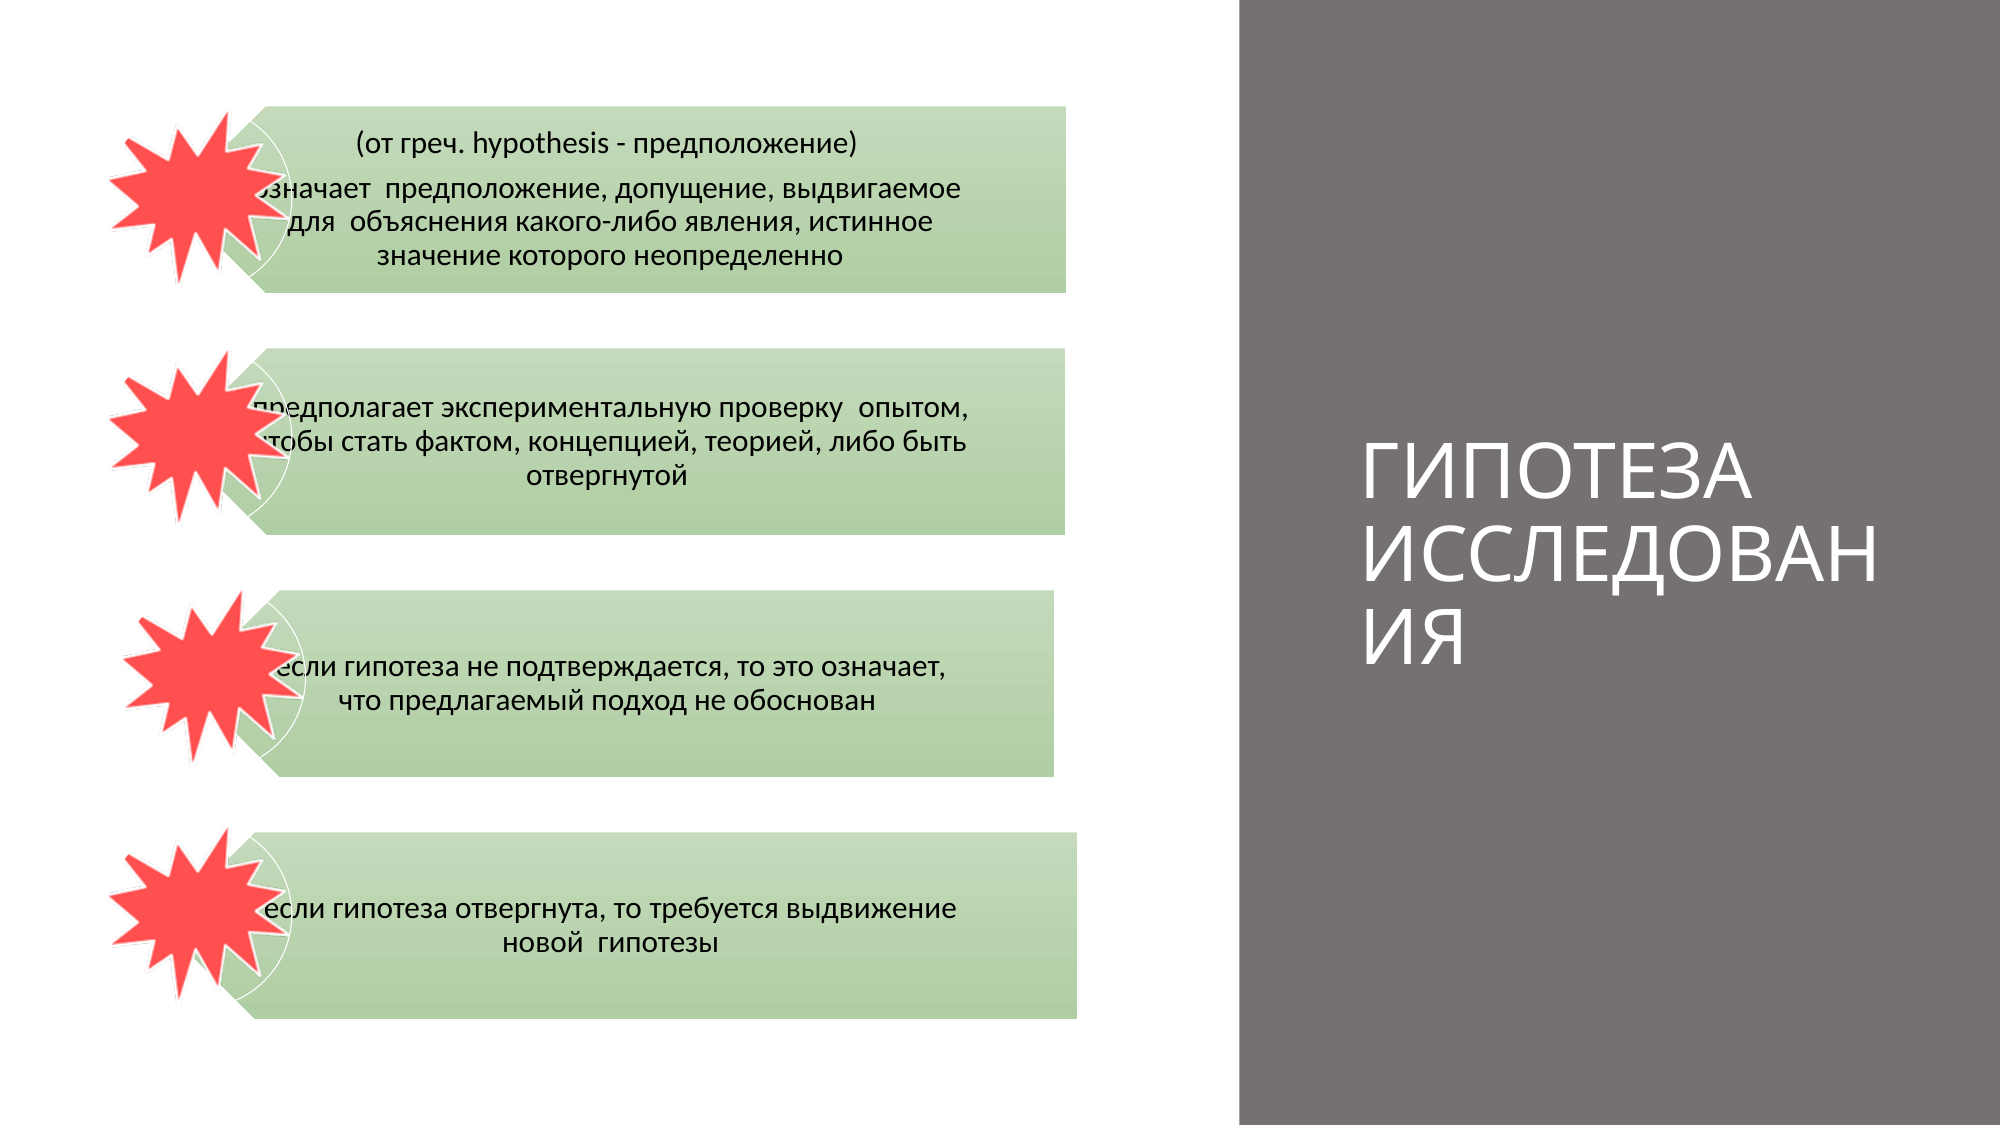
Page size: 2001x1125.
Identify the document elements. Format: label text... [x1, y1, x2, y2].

title ГИПОТЕЗА ИССЛЕДОВАНИЯ [1345, 105, 1948, 1009]
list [105, 105, 1134, 1020]
text_box [1238, 0, 2000, 1125]
